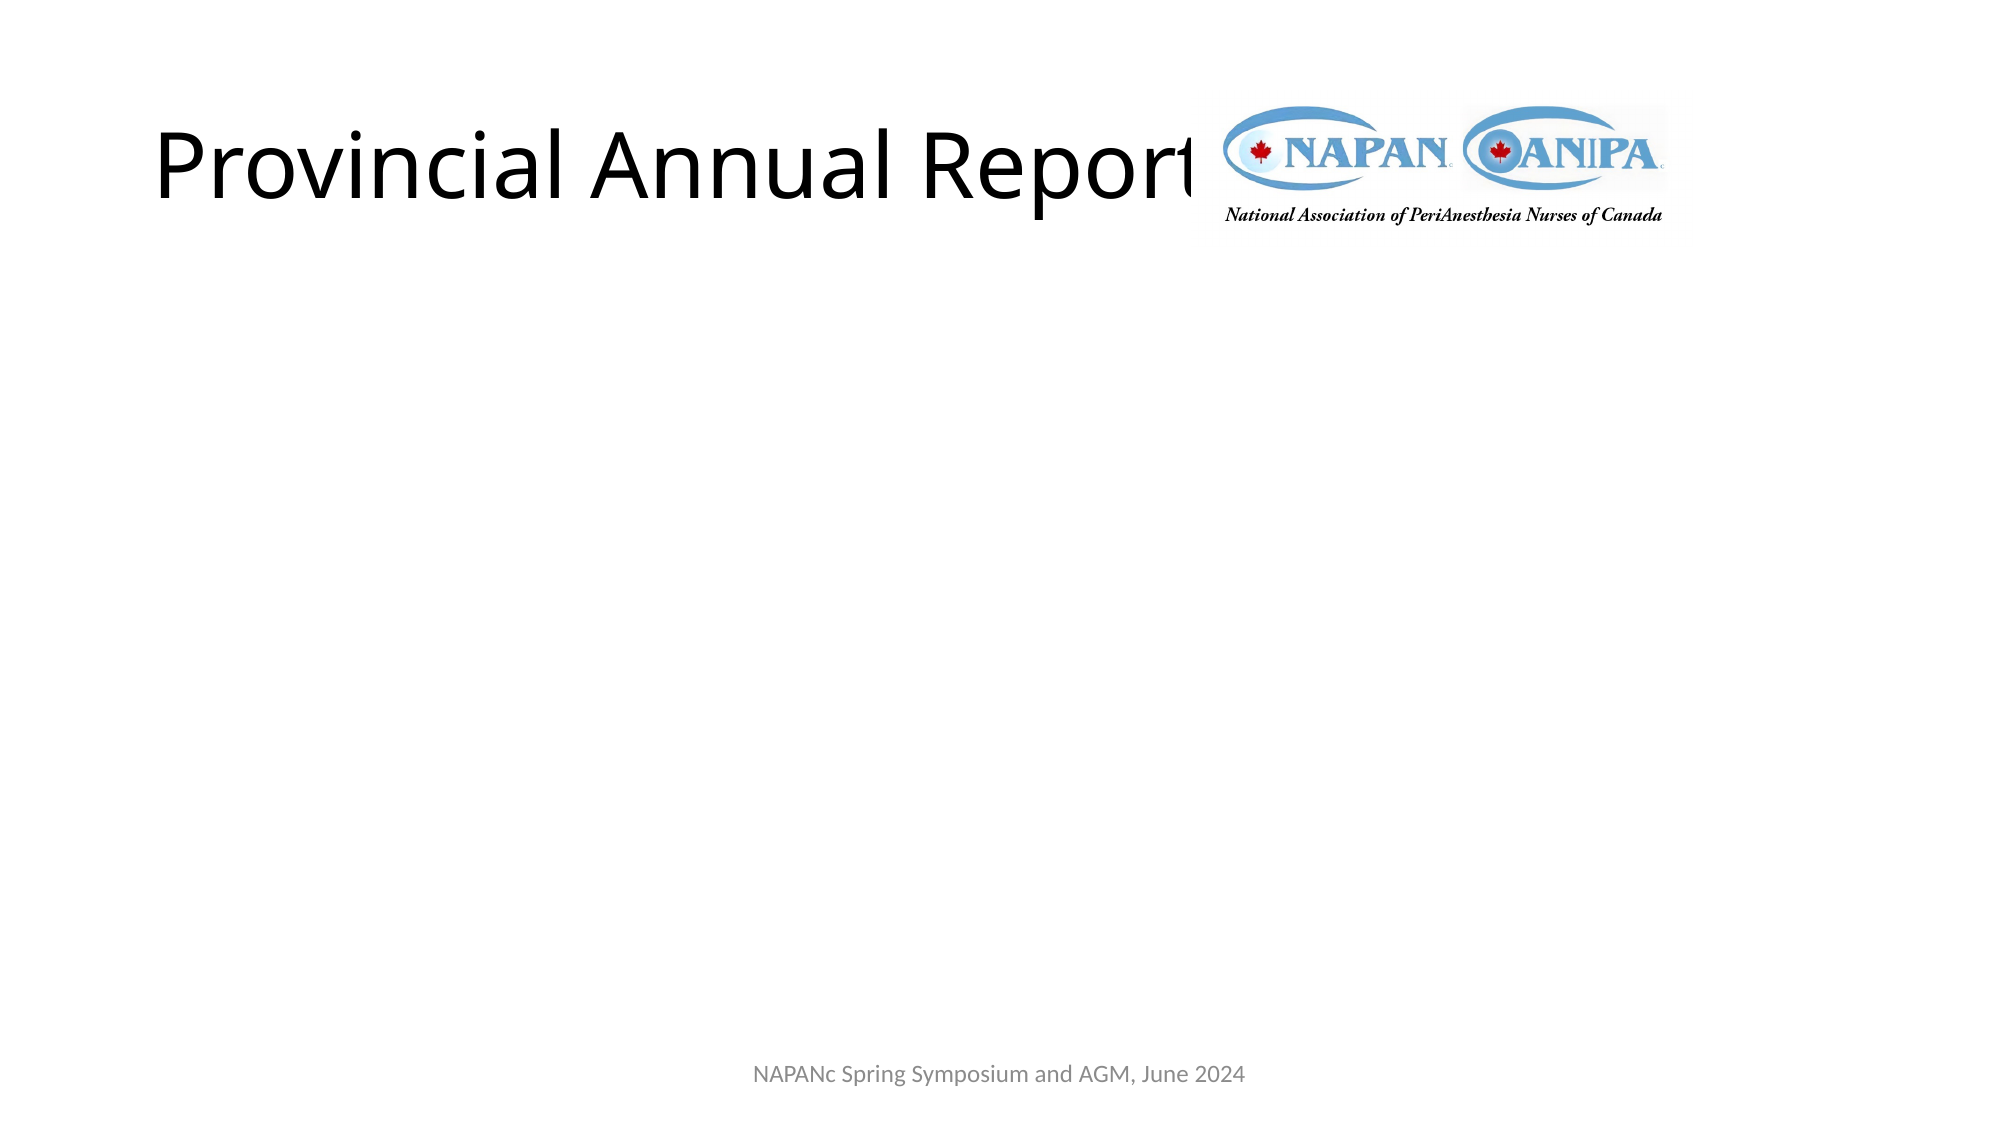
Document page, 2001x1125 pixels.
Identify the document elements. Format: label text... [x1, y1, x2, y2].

title Provincial Annual Reports [137, 59, 1863, 278]
footer NAPANc Spring Symposium and AGM, June 2024 [662, 1042, 1338, 1103]
picture [1191, 90, 1693, 247]
